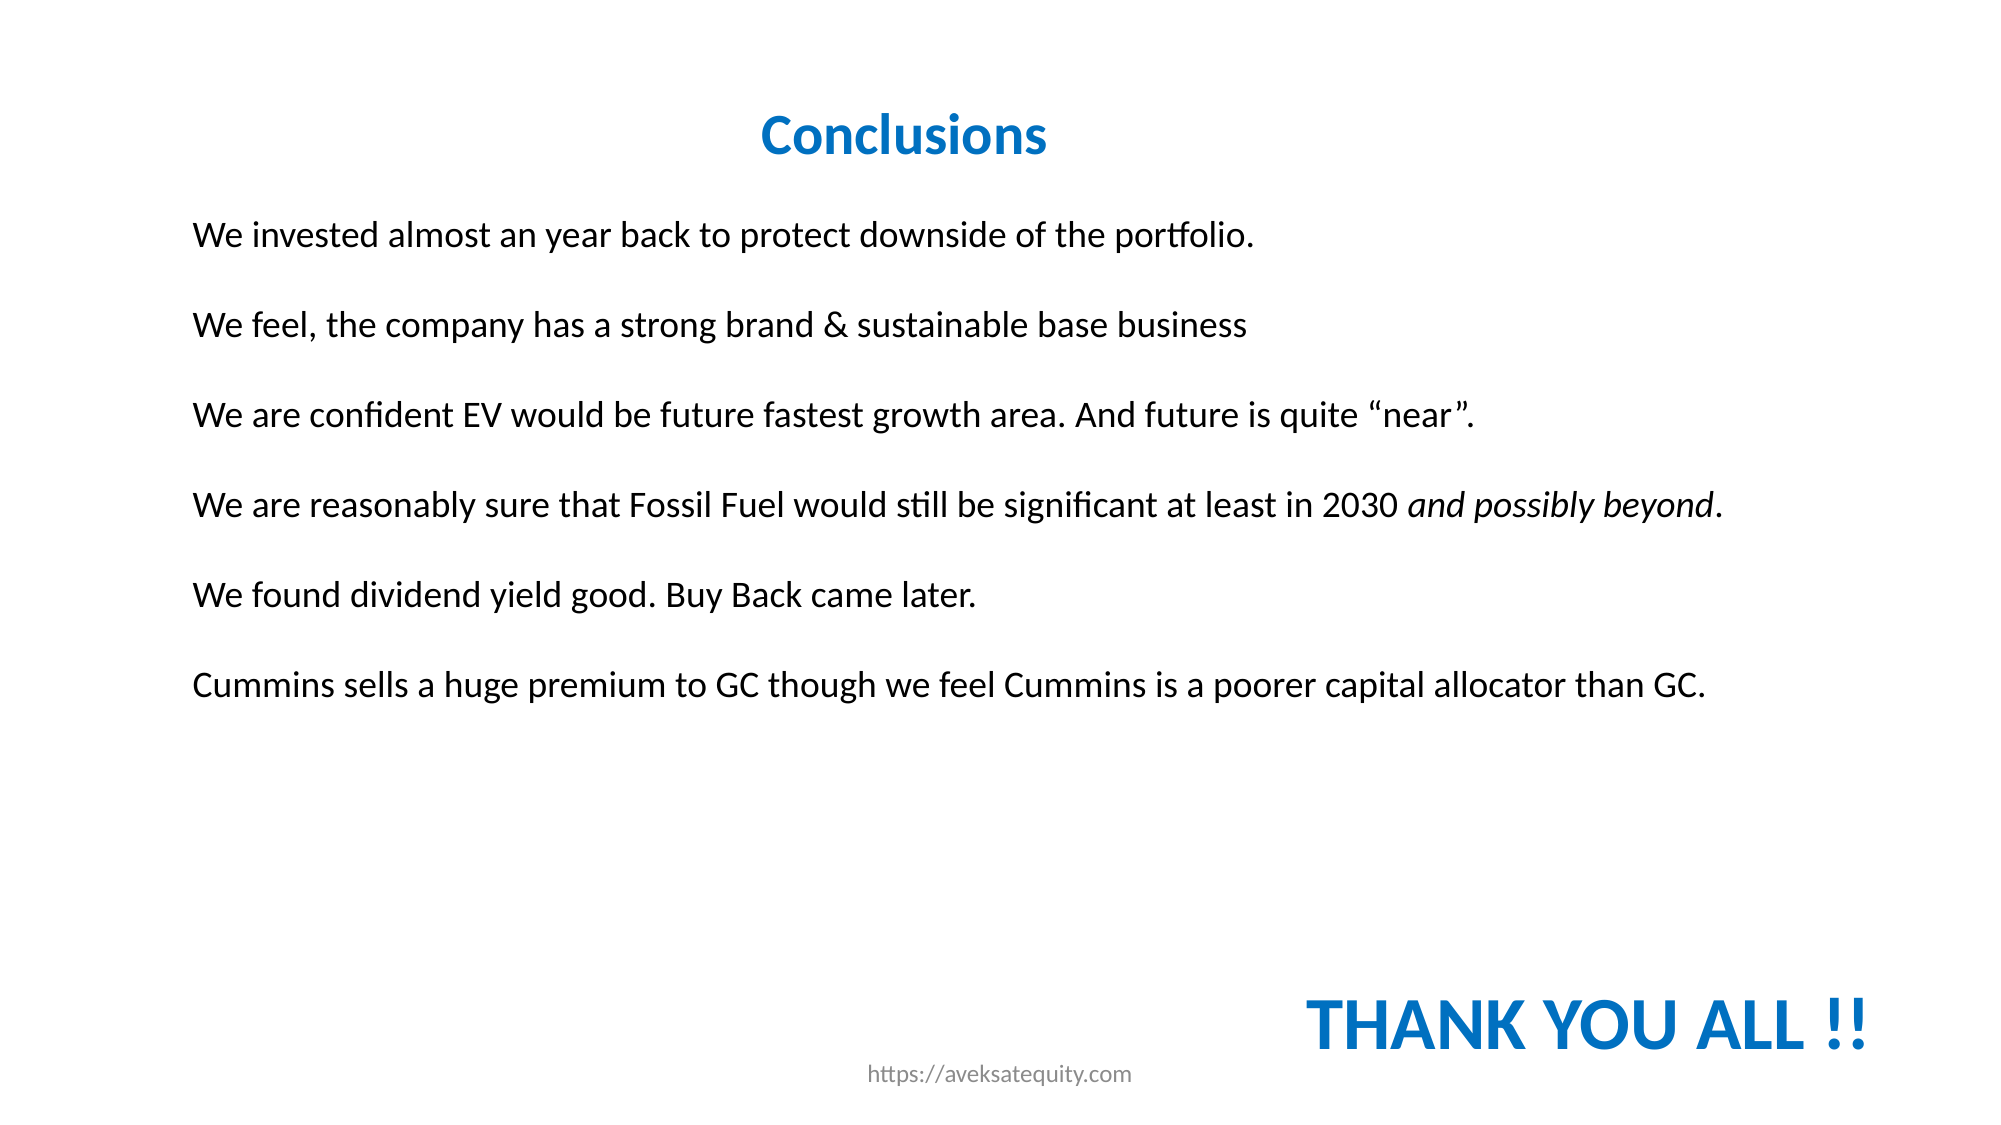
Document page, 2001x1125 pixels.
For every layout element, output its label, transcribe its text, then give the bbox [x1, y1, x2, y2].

text_box Conclusions [746, 88, 1063, 174]
text_box We invested almost an year back to protect downside of the portfolio. We feel, the company has a strong brand & sustainable base business We are confident EV would be future fastest growth area. And future is quite “near”. We are reasonably sure that Fossil Fuel would still be significant at least in 2030 and possibly beyond. We found dividend yield good. Buy Back came later. Cummins sells a huge premium to GC though we feel Cummins is a poorer capital allocator than GC. THANK YOU ALL !! [177, 202, 1938, 1125]
